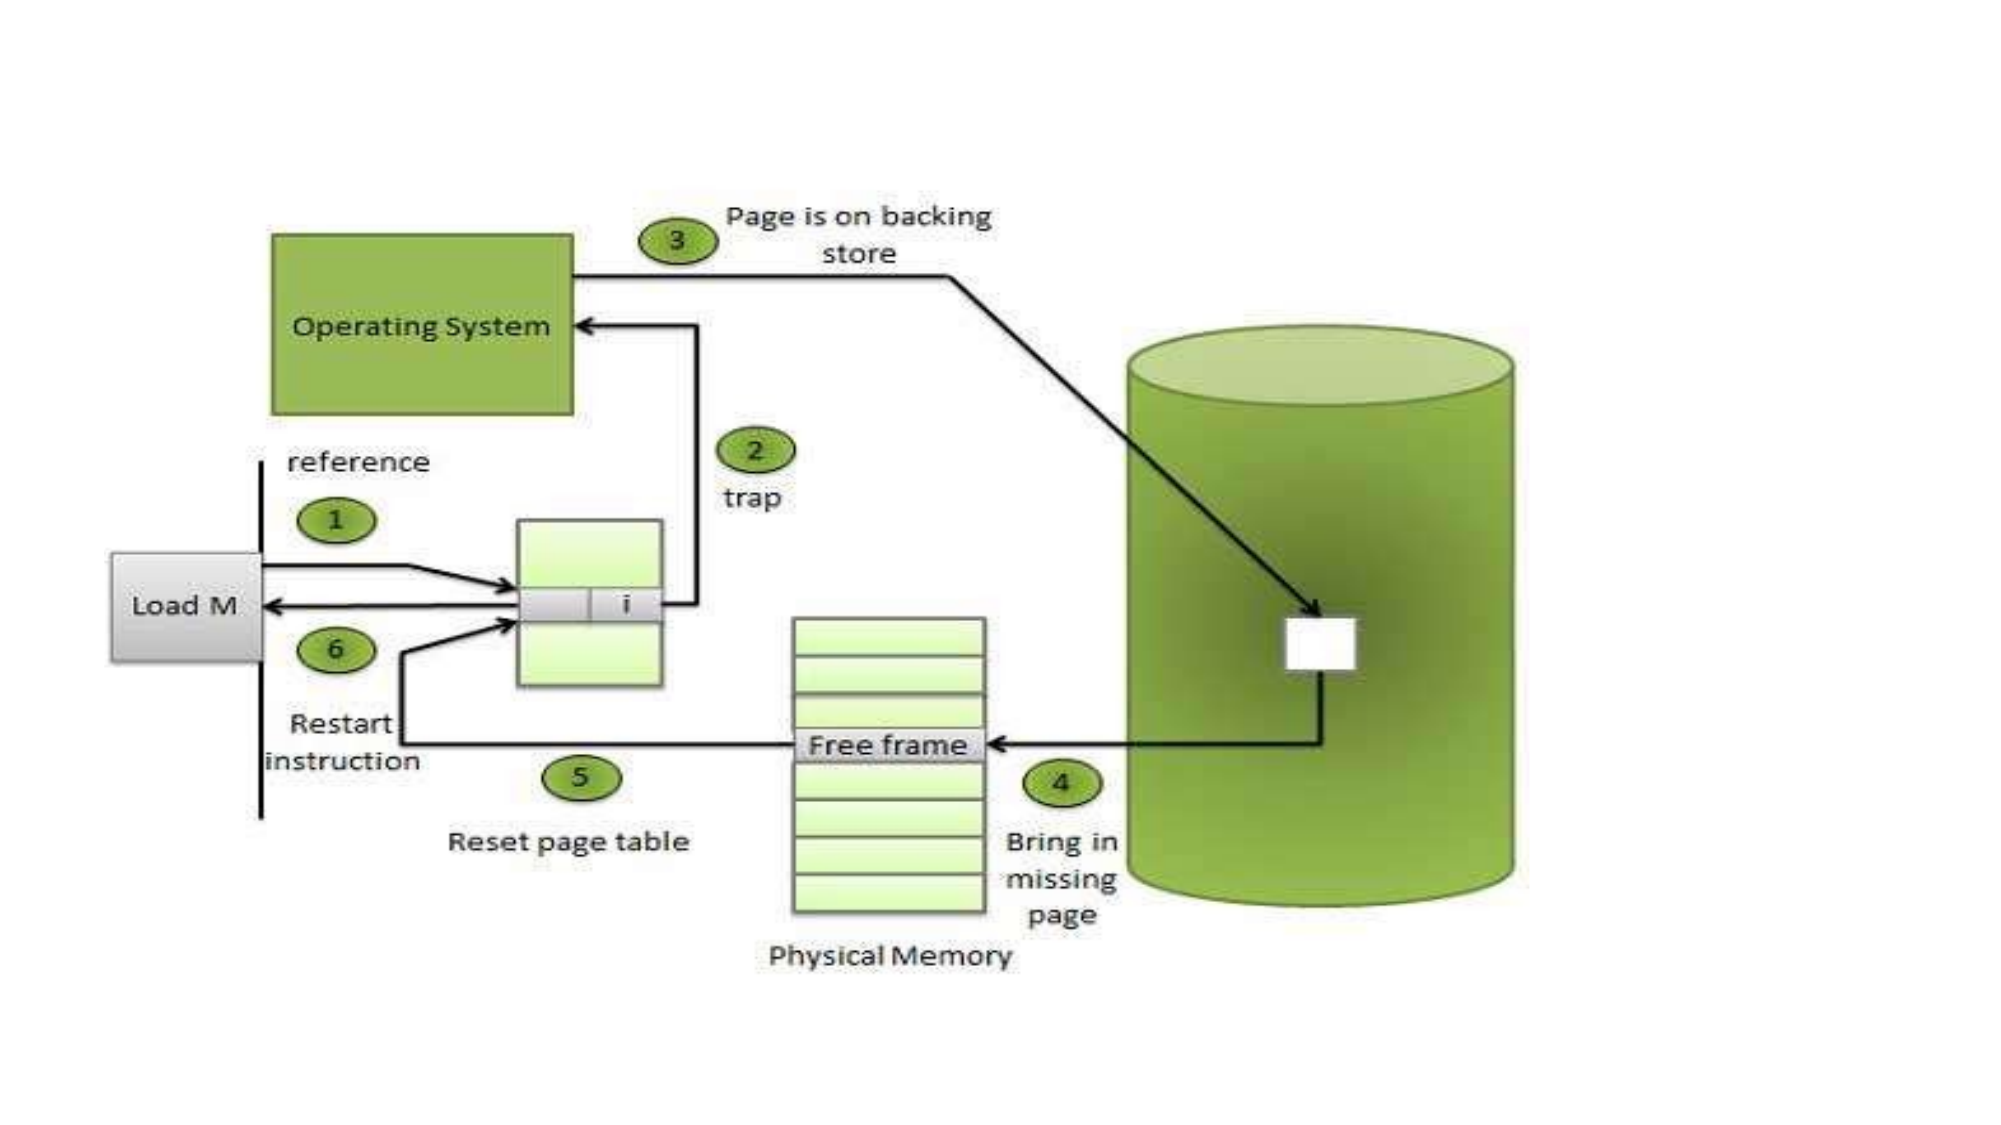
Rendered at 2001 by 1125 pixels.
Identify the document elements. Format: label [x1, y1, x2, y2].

text_box [104, 157, 1530, 985]
